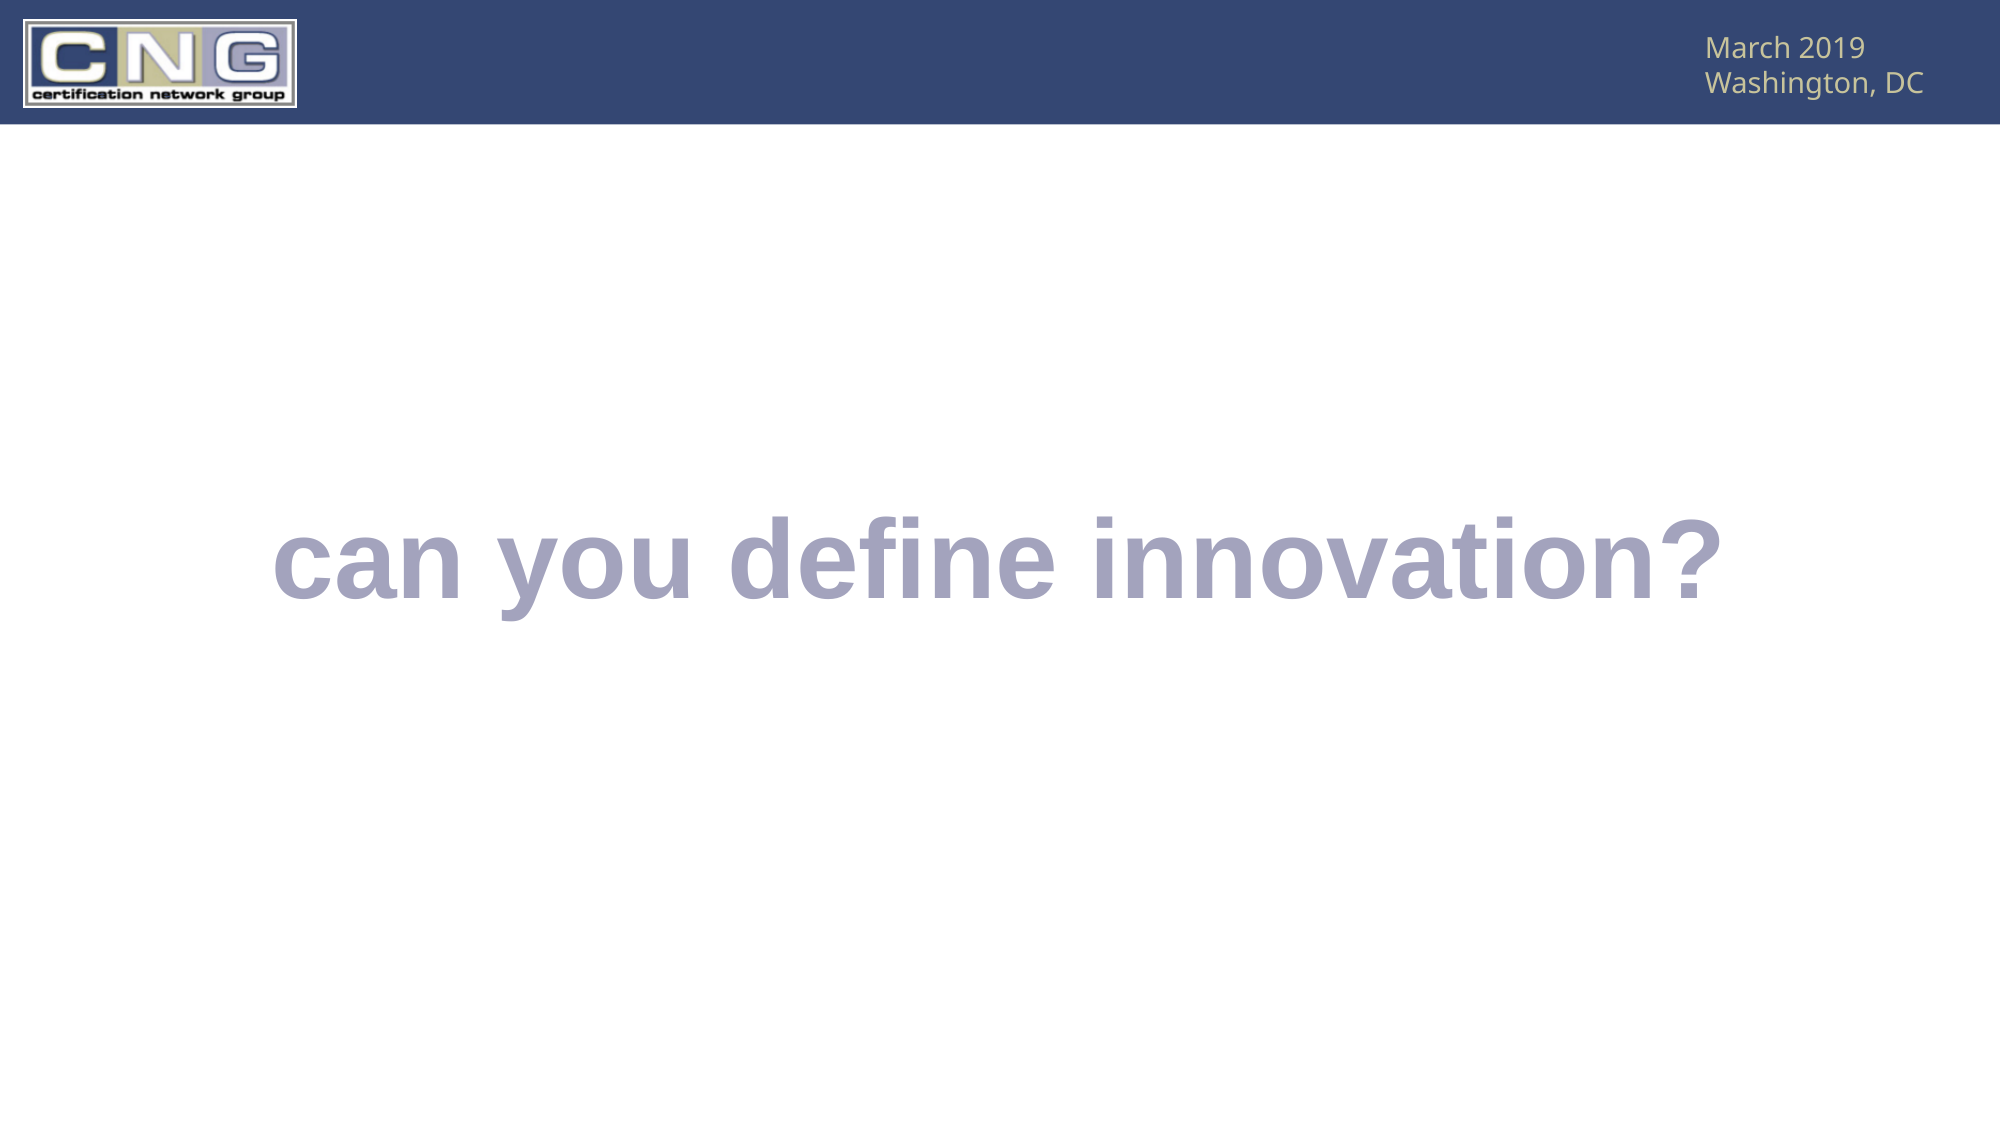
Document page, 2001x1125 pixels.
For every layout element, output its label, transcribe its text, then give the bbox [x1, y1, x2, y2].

text_box can you define innovation? [249, 483, 1750, 642]
picture [23, 19, 297, 108]
